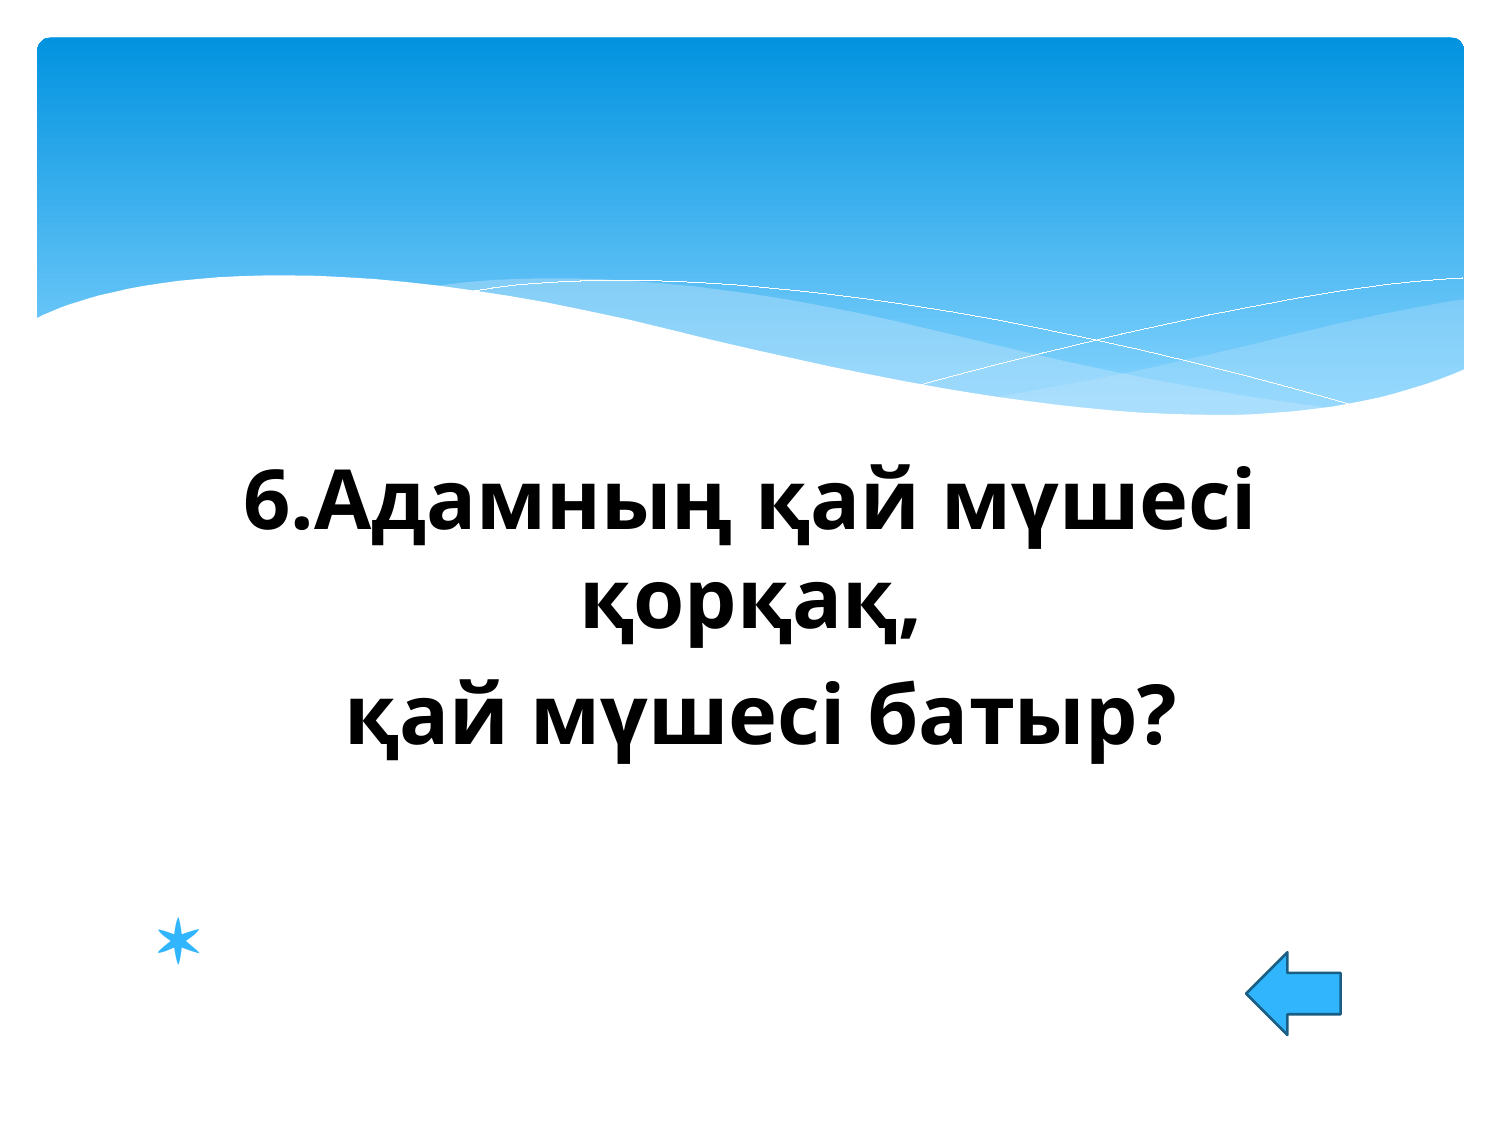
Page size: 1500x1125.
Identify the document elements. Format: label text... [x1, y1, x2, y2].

text_box [1245, 951, 1342, 1037]
list 6.Адамның қай мүшесі қорқақ, қай мүшесі батыр? [143, 438, 1359, 1005]
